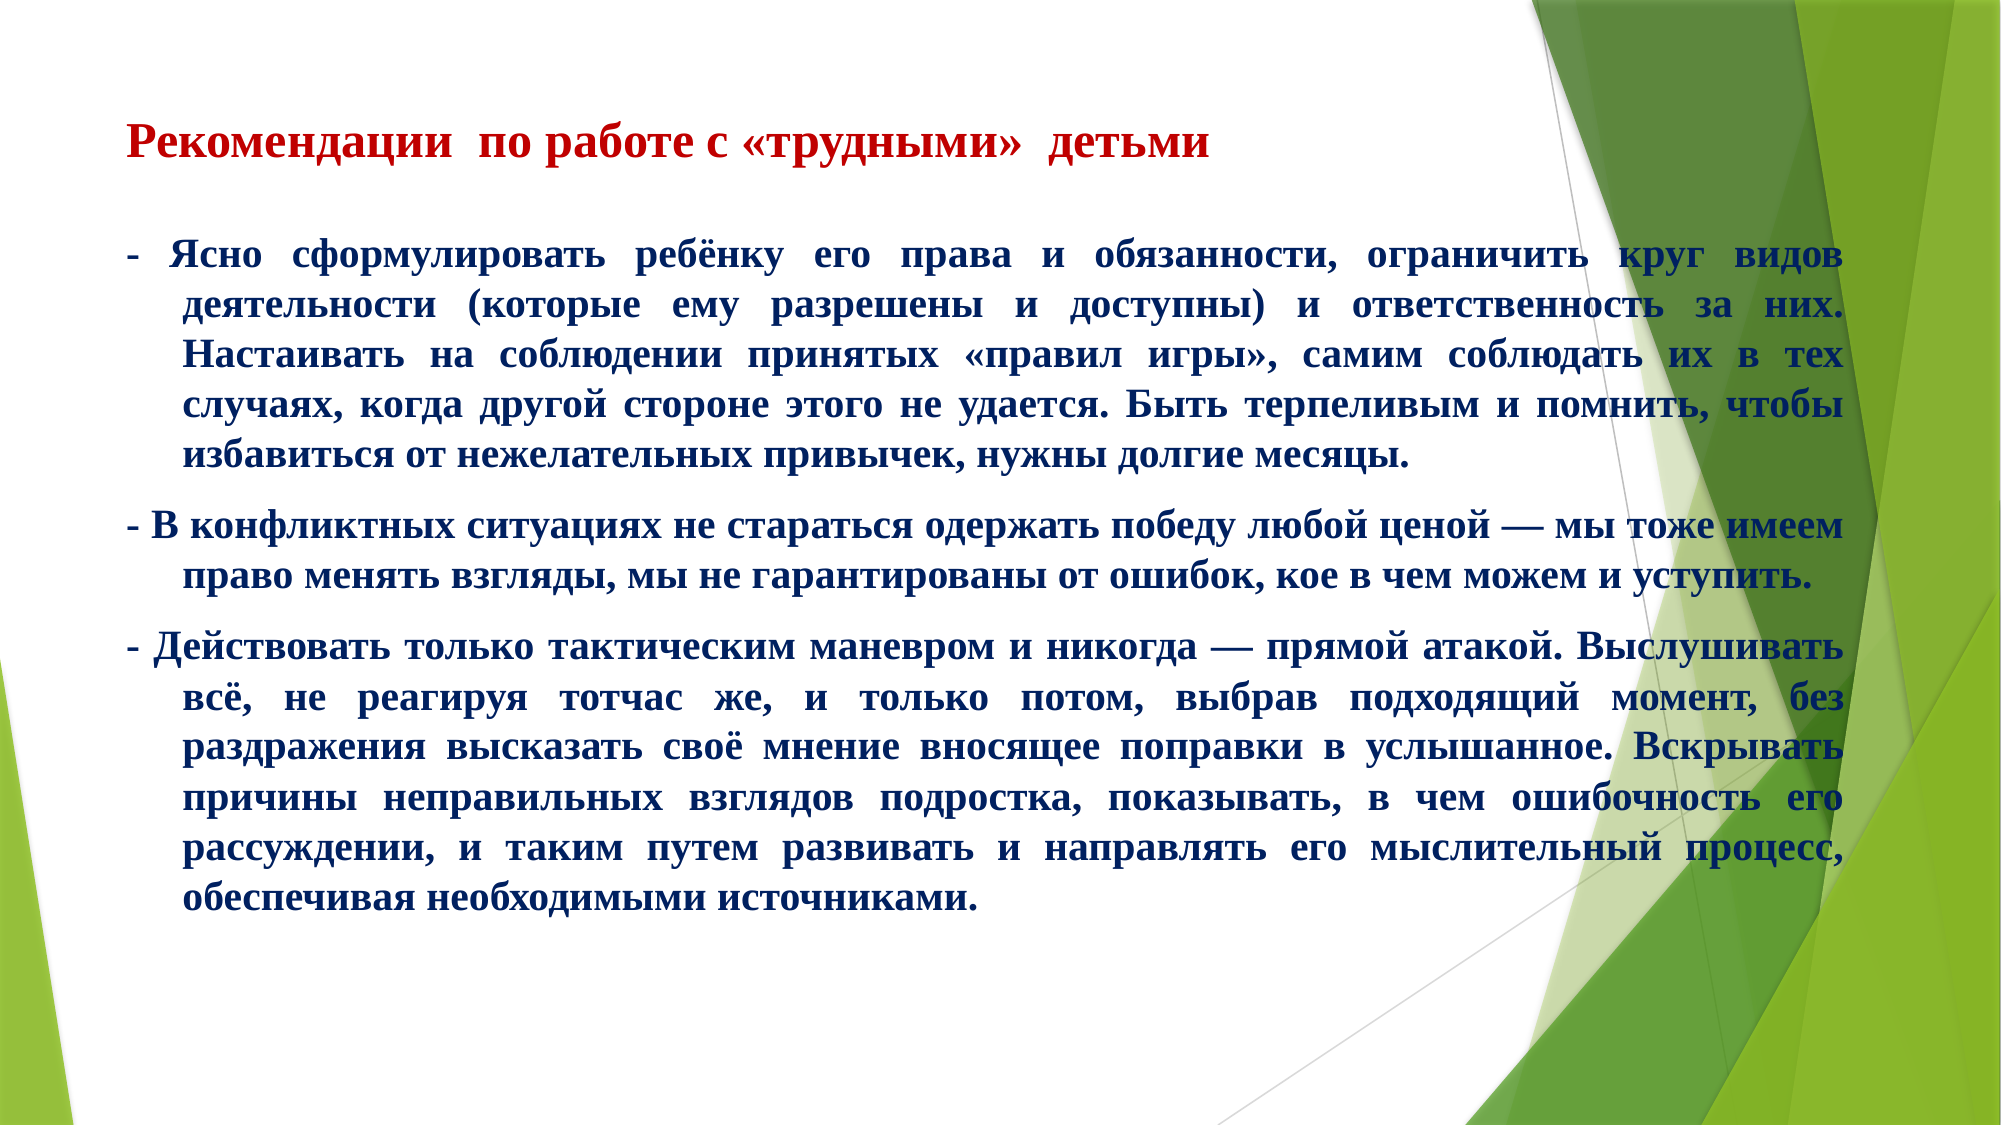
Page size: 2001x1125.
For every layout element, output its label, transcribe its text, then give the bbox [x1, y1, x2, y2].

title Рекомендации по работе с «трудными» детьми [111, 99, 1911, 236]
list - Ясно сформулировать ребёнку его права и обязанности, ограничить круг видов деятельности (которые ему разрешены и доступны) и ответственность за них. Настаивать на соблюдении принятых «правил игры», самим соблюдать их в тех случаях, когда другой стороне этого не удается. Быть терпеливым и помнить, чтобы избавиться от нежелательных привычек, нужны долгие месяцы. - В конфликтных ситуациях не стараться одержать победу любой ценой — мы тоже имеем право менять взгляды, мы не гаранти­рованы от ошибок, кое в чем можем и уступить. - Действовать только тактическим маневром и никогда — прямой атакой. Выслушивать всё, не реагируя тотчас же, и только по­том, выбрав подходящий момент, без раздражения высказать своё мнение вносящее поправки в услышанное. Вскрывать причины неправильных взглядов подростка, показывать, в чем ошибочность его рассуждении, и таким путем развивать и направлять его мыслительный процесс, обеспечивая необходимыми источниками. [111, 218, 1860, 1073]
